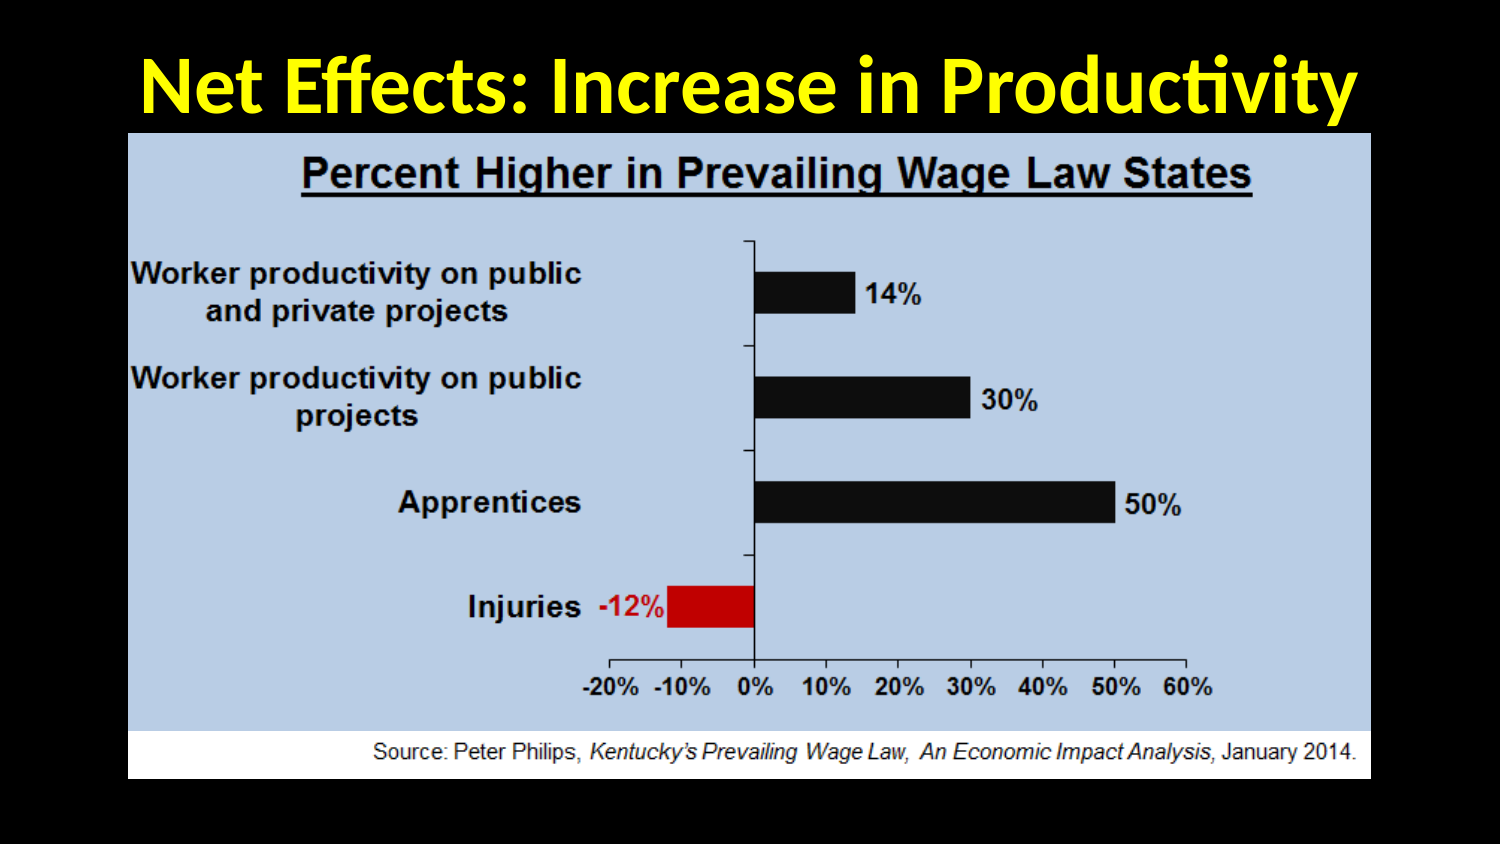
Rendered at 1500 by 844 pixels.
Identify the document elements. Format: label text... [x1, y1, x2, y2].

picture [128, 133, 1372, 780]
title Net Effects: Increase in Productivity [75, 9, 1425, 151]
